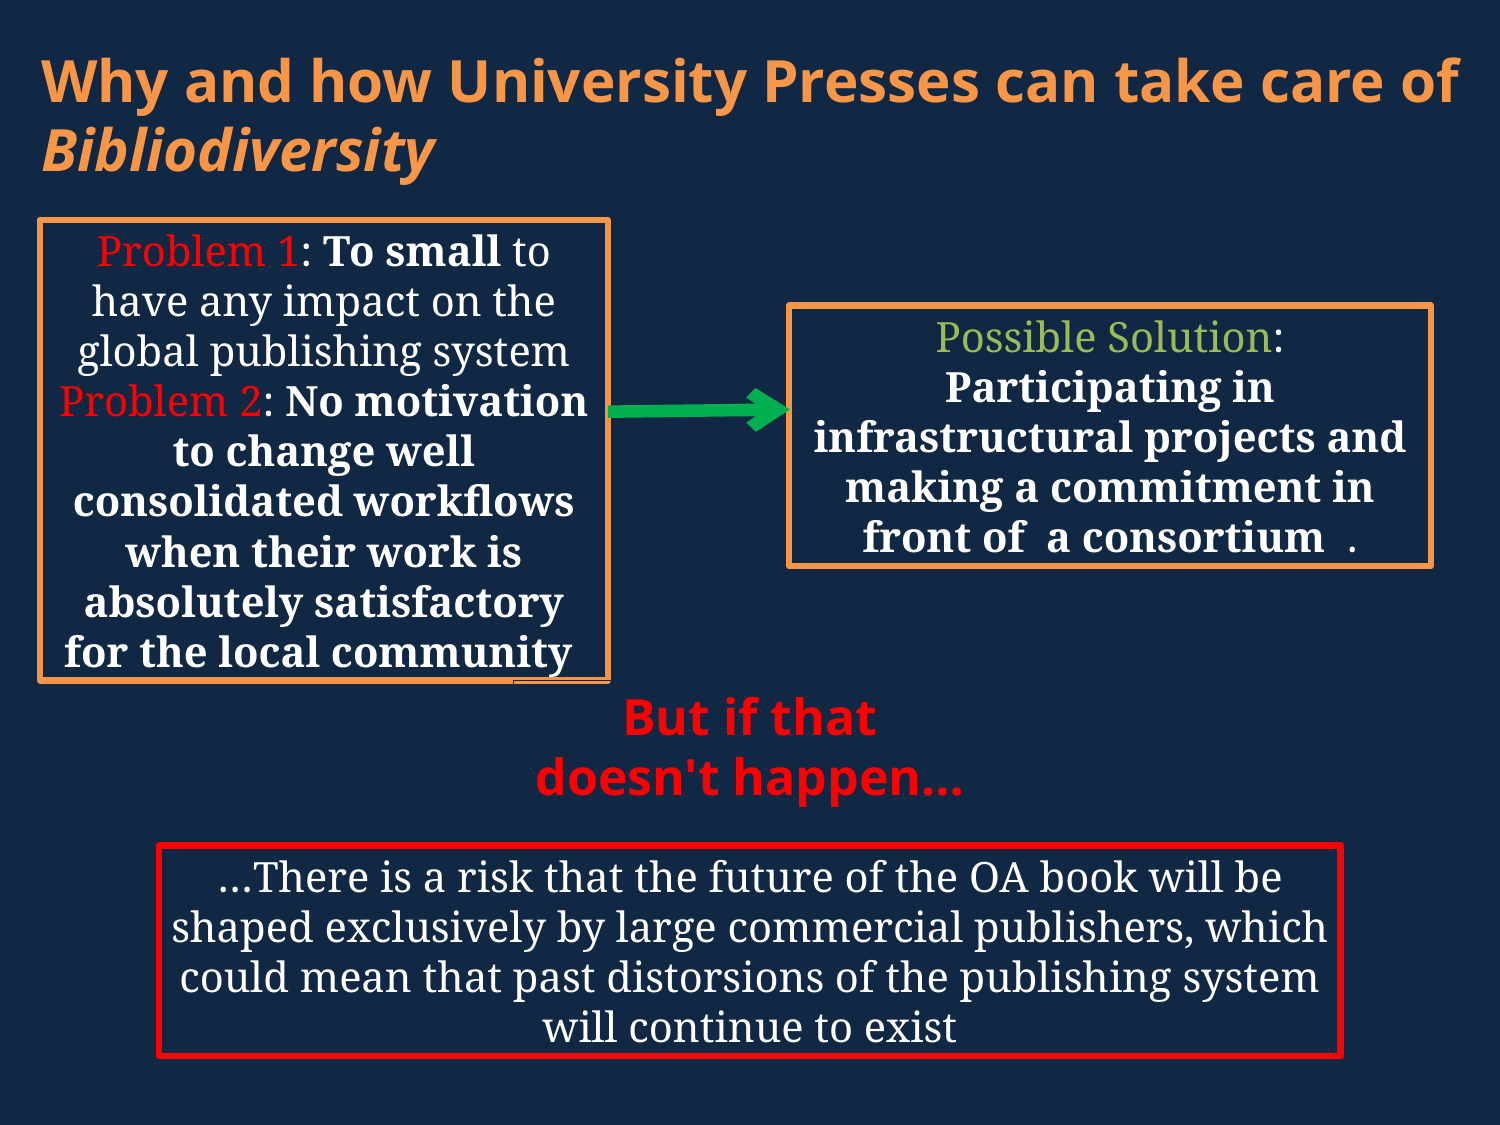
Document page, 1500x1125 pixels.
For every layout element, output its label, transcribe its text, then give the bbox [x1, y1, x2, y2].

text_box Possible Solution: Participating in infrastructural projects and making a commitment in front of a consortium . [789, 305, 1431, 566]
text_box …There is a risk that the future of the OA book will be shaped exclusively by large commercial publishers, which could mean that past distorsions of the publishing system will continue to exist [159, 845, 1341, 1057]
text_box Problem 1: To small to have any impact on the global publishing system Problem 2: No motivation to change well consolidated workflows when their work is absolutely satisfactory for the local community [39, 219, 608, 681]
title Why and how University Presses can take care of Bibliodiversity [41, 42, 1466, 185]
text_box But if that doesn't happen… [513, 680, 987, 812]
